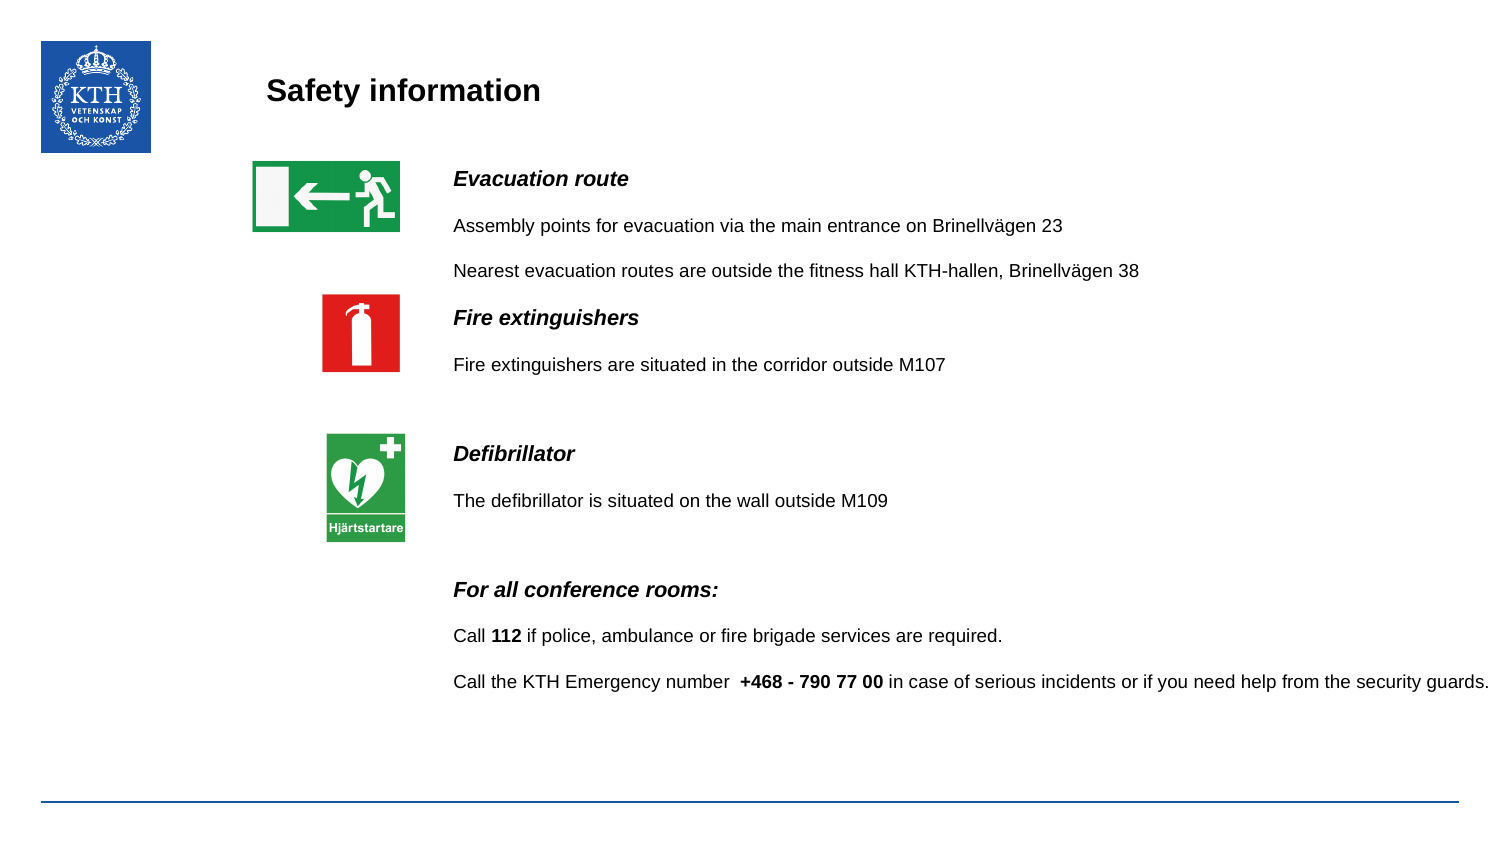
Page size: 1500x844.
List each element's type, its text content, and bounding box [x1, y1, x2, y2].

picture [251, 160, 401, 233]
picture [320, 293, 401, 373]
picture [325, 433, 406, 543]
list Evacuation route Assembly points for evacuation via the main entrance on Brinellvägen 23 Nearest evacuation routes are outside the fitness hall KTH-hallen, Brinellvägen 38 Fire extinguishers Fire extinguishers are situated in the corridor outside M107 Defibrillator The defibrillator is situated on the wall outside M109 For all conference rooms: Call 112 if police, ambulance or fire brigade services are required. Call the KTH Emergency number +468 - 790 77 00 in case of serious incidents or if you need help from the security guards. [438, 160, 1500, 764]
title Safety information [251, 46, 1105, 107]
